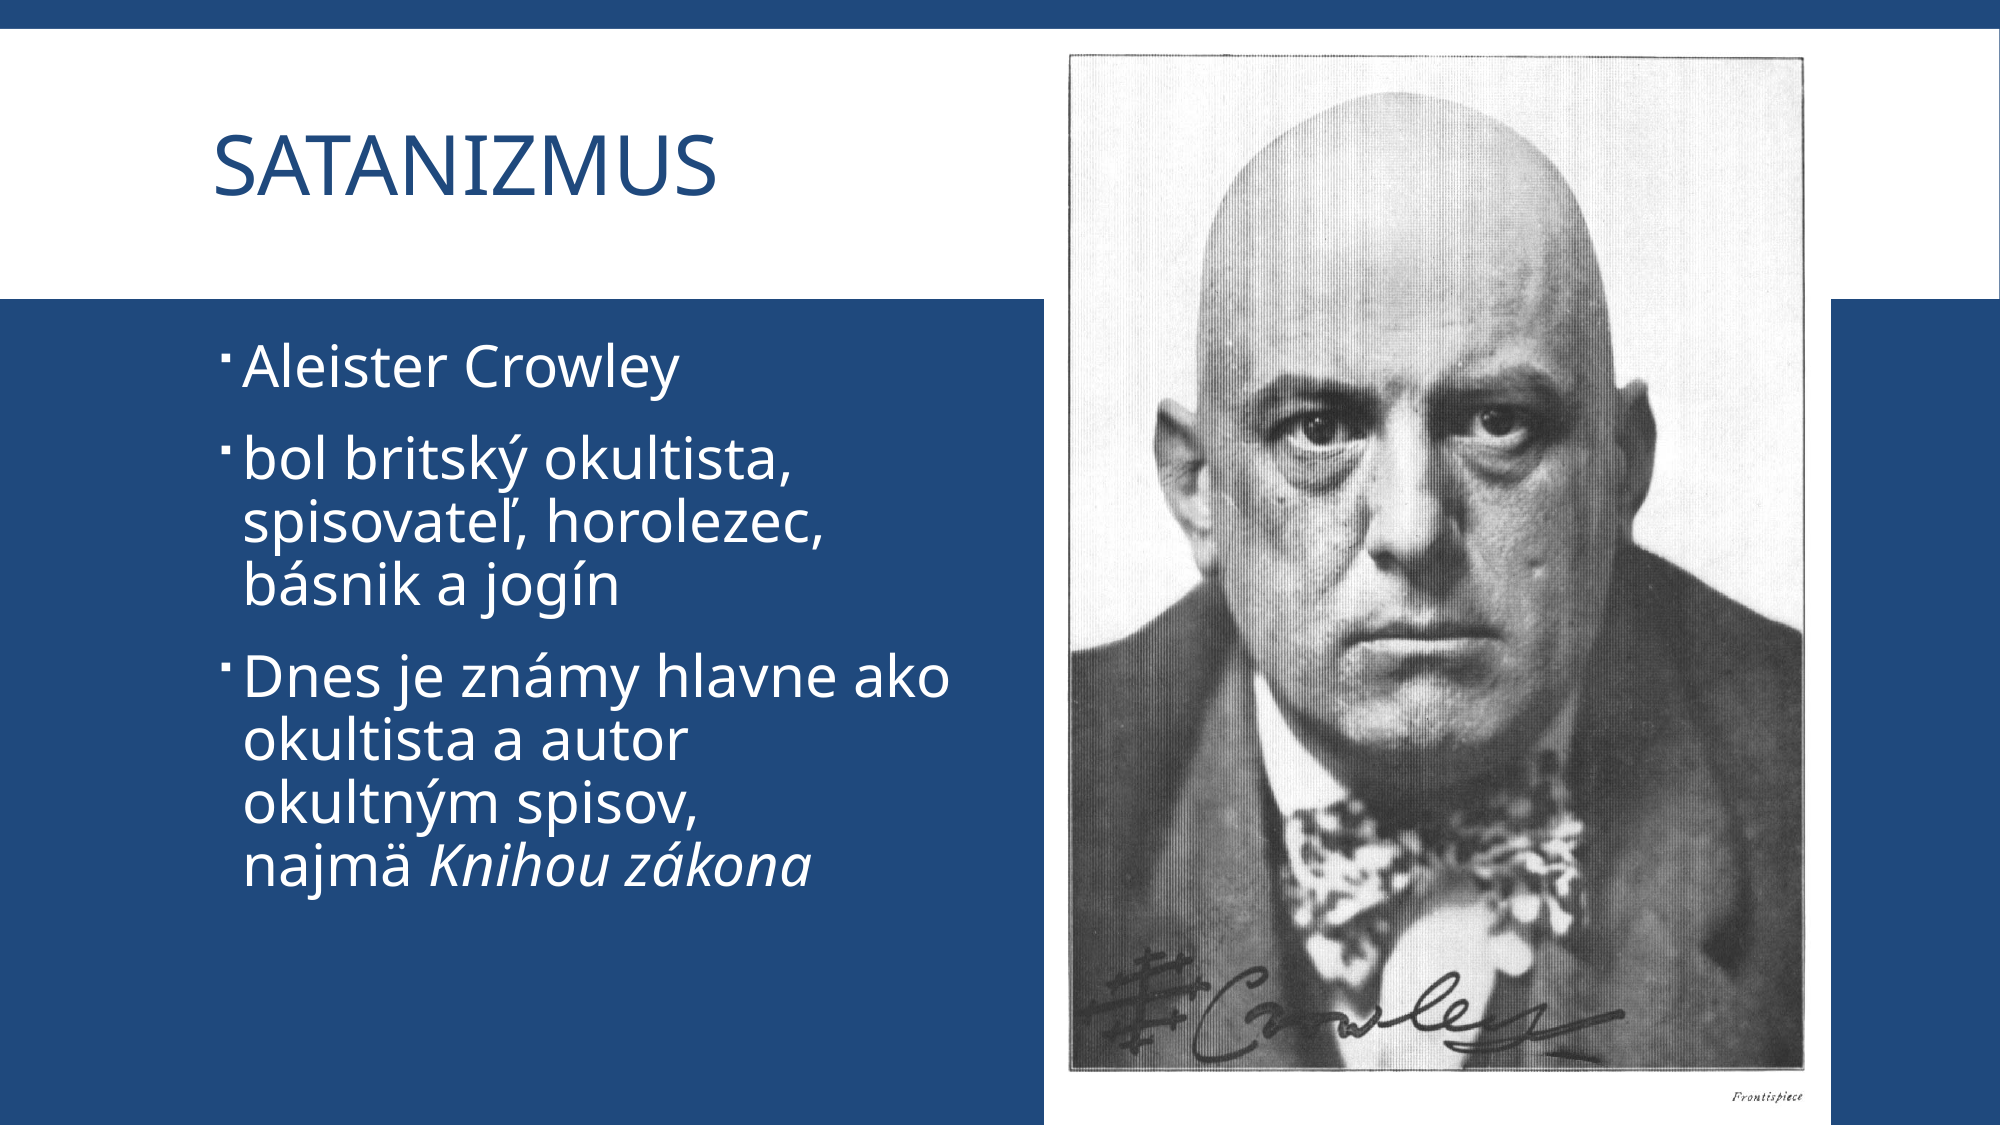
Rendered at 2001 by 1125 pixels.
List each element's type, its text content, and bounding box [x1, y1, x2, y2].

title Satanizmus [197, 46, 1037, 295]
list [1044, 29, 1831, 1125]
list Aleister Crowley bol britský okultista, spisovateľ, horolezec, básnik a jogín Dnes je známy hlavne ako okultista a autor okultným spisov, najmä Knihou zákona [197, 329, 978, 1020]
